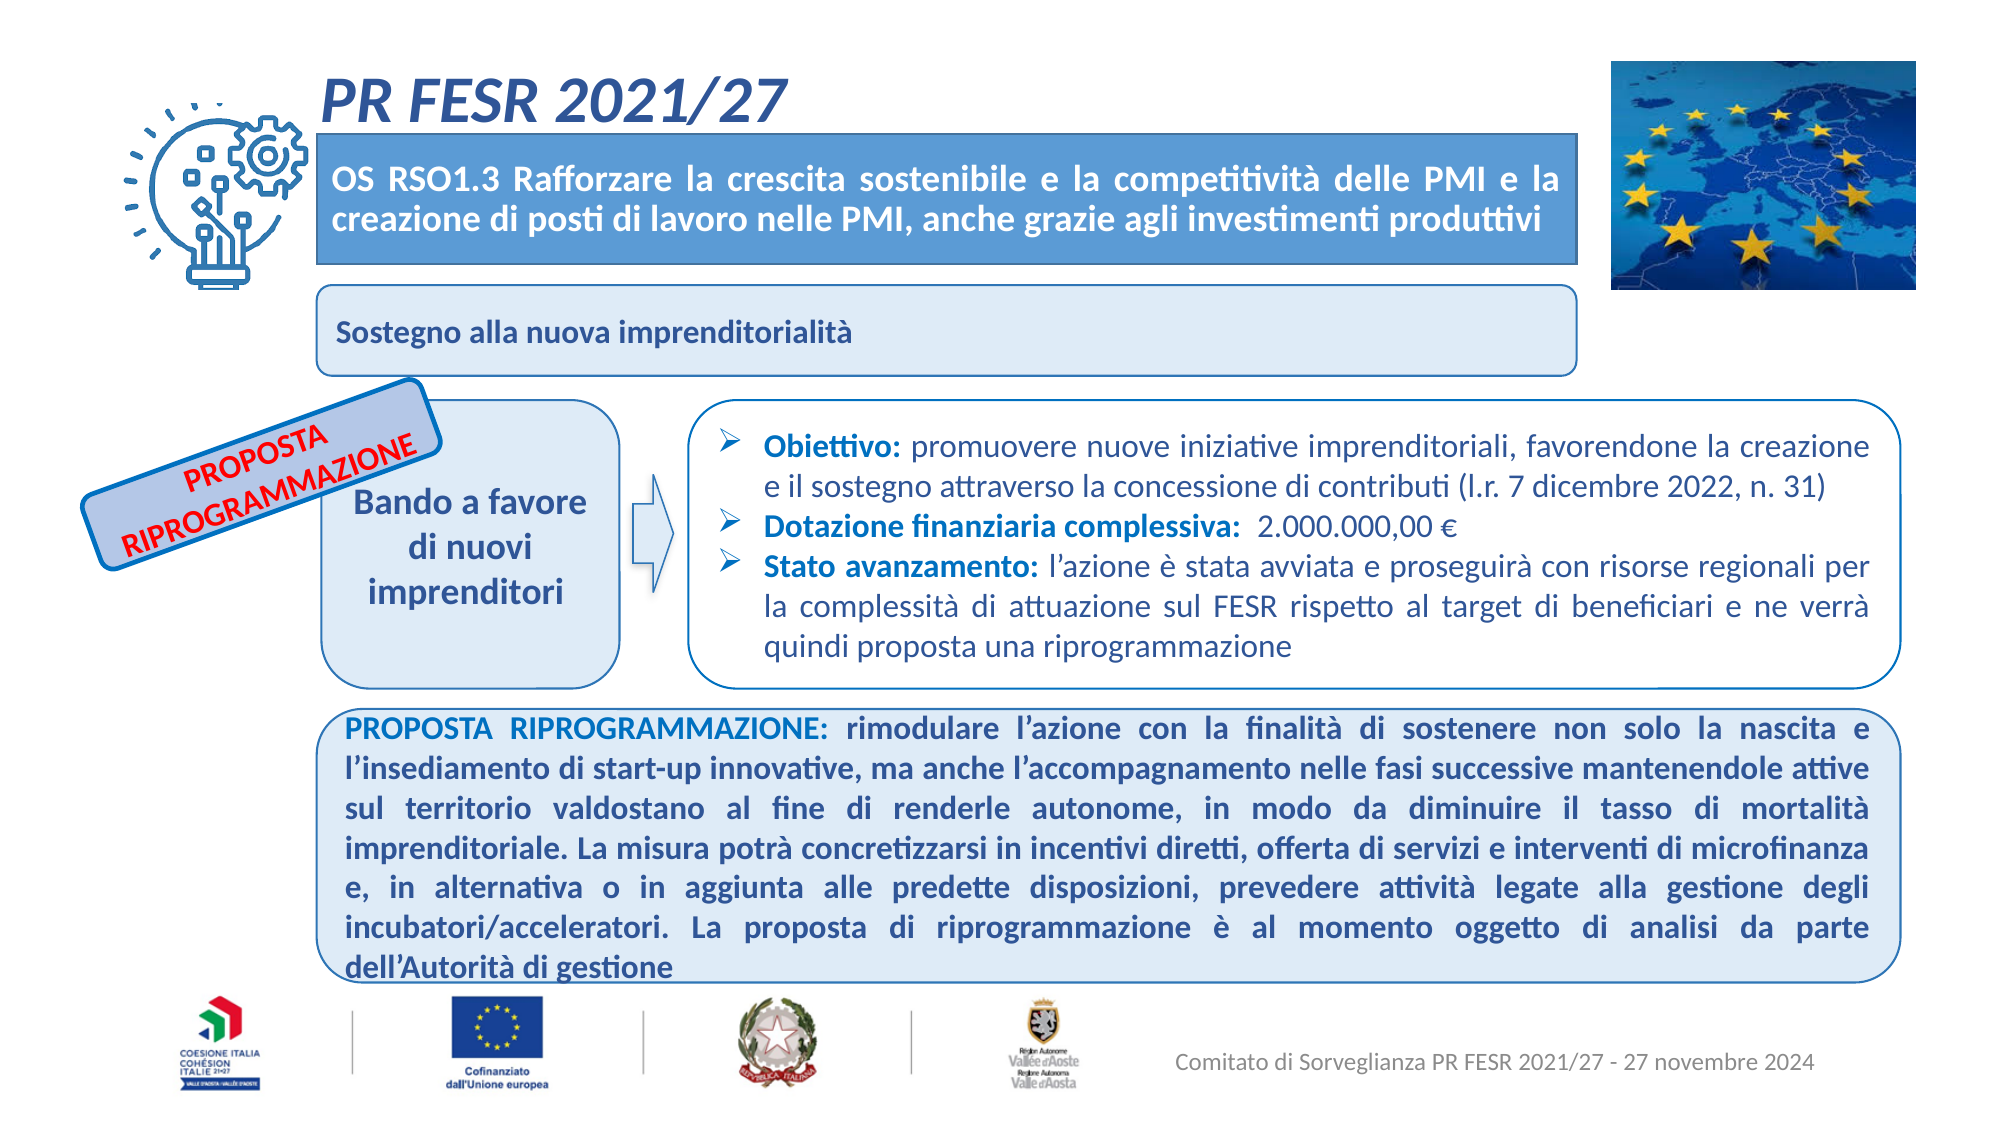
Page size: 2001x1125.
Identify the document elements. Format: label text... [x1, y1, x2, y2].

text_box PROPOSTA RIPROGRAMMAZIONE [81, 378, 442, 571]
title OS RSO1.3 Rafforzare la crescita sostenibile e la competitività delle PMI e la creazione di posti di lavoro nelle PMI, anche grazie agli investimenti produttivi [321, 133, 1578, 265]
picture [1611, 198, 1623, 202]
text_box Bando a favore di nuovi imprenditori [320, 399, 621, 690]
text_box Obiettivo: promuovere nuove iniziative imprenditoriali, favorendone la creazione e il sostegno attraverso la concessione di contributi (l.r. 7 dicembre 2022, n. 31) Dotazione finanziaria complessiva: 2.000.000,00 € Stato avanzamento: l’azione è stata avviata e proseguirà con risorse regionali per la complessità di attuazione sul FESR rispetto al target di beneficiari e ne verrà quindi proposta una riprogrammazione [687, 399, 1902, 690]
picture [1611, 61, 1917, 290]
picture [161, 987, 1094, 1103]
text_box Sostegno alla nuova imprenditorialità [315, 284, 1578, 377]
footer Comitato di Sorveglianza PR FESR 2021/27 - 27 novembre 2024 [1160, 1032, 1836, 1090]
text_box PR FESR 2021/27 [305, 40, 862, 161]
picture [110, 103, 321, 290]
text_box [633, 474, 674, 593]
text_box PROPOSTA RIPROGRAMMAZIONE: rimodulare l’azione con la finalità di sostenere non solo la nascita e l’insediamento di start-up innovative, ma anche l’accompagnamento nelle fasi successive mantenendole attive sul territorio valdostano al fine di renderle autonome, in modo da diminuire il tasso di mortalità imprenditoriale. La misura potrà concretizzarsi in incentivi diretti, offerta di servizi e interventi di microfinanza e, in alternativa o in aggiunta alle predette disposizioni, prevedere attività legate alla gestione degli incubatori/acceleratori. La proposta di riprogrammazione è al momento oggetto di analisi da parte dell’Autorità di gestione [315, 707, 1902, 984]
